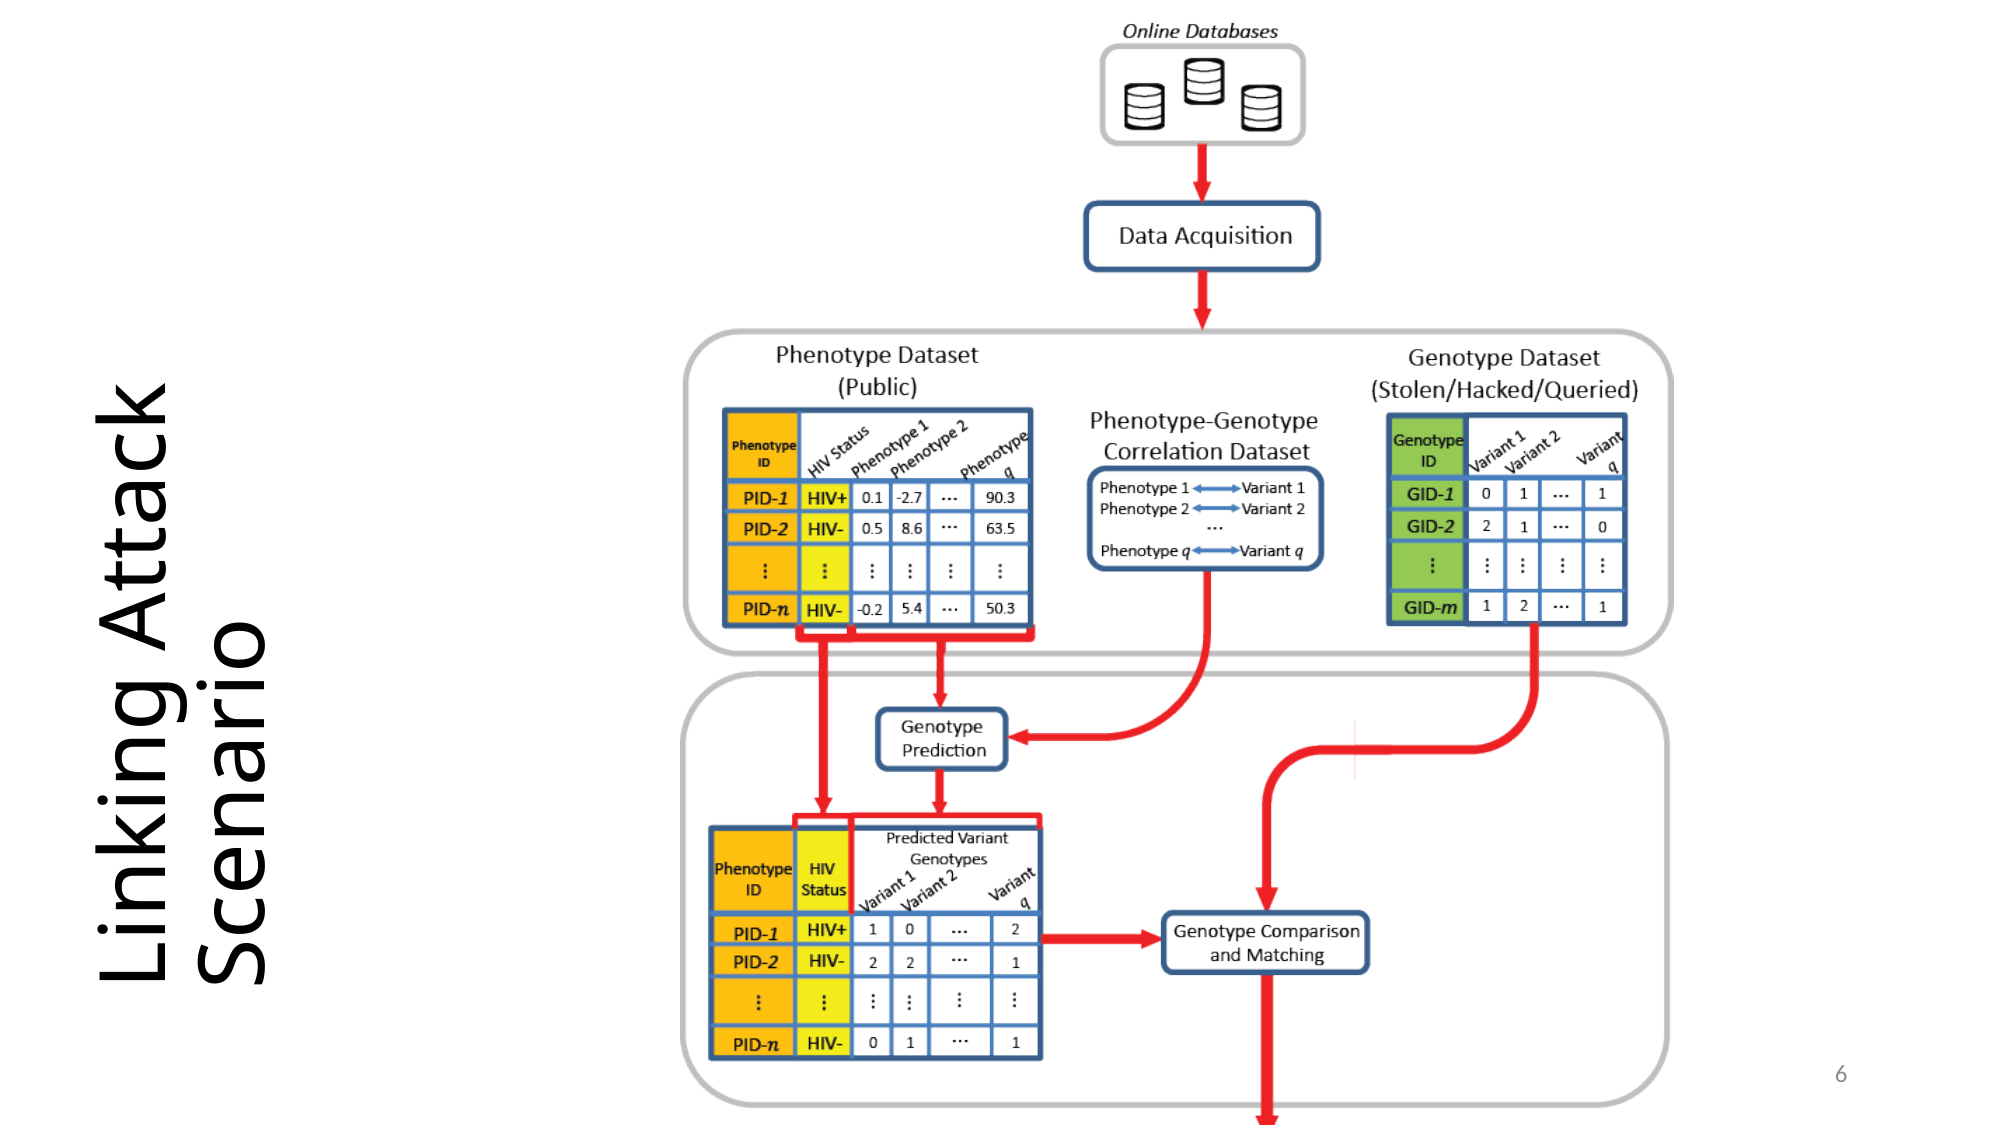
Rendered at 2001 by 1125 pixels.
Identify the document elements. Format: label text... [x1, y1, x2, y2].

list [680, 20, 1674, 1125]
title Linking Attack Scenario [76, 127, 295, 1005]
slide_number 6 [1674, 1042, 1863, 1103]
